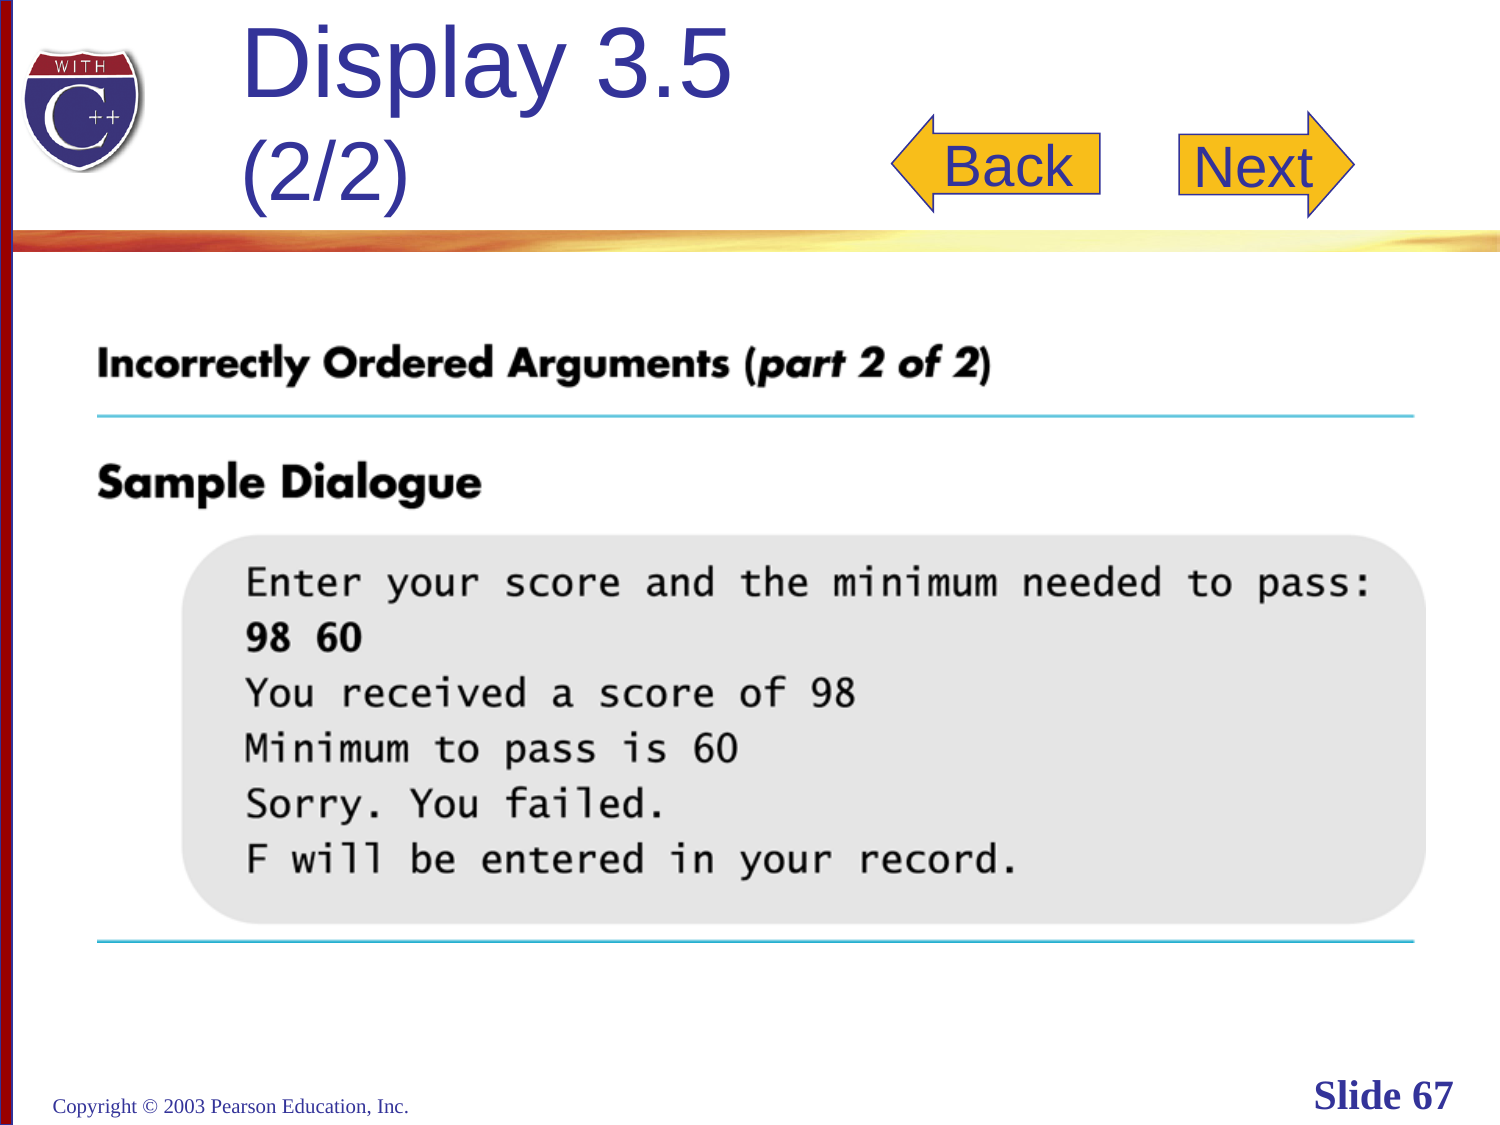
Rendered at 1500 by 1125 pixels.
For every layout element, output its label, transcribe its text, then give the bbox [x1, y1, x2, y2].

picture [21, 46, 145, 173]
text_box Next [1179, 112, 1355, 217]
picture [13, 230, 1500, 252]
picture [97, 338, 1426, 943]
text_box Back [891, 115, 1100, 212]
title Display 3.5 (2/2) [225, 12, 1488, 225]
footer Copyright © 2003 Pearson Education, Inc. [37, 1050, 1156, 1125]
slide_number Slide 67 [1156, 1050, 1469, 1125]
